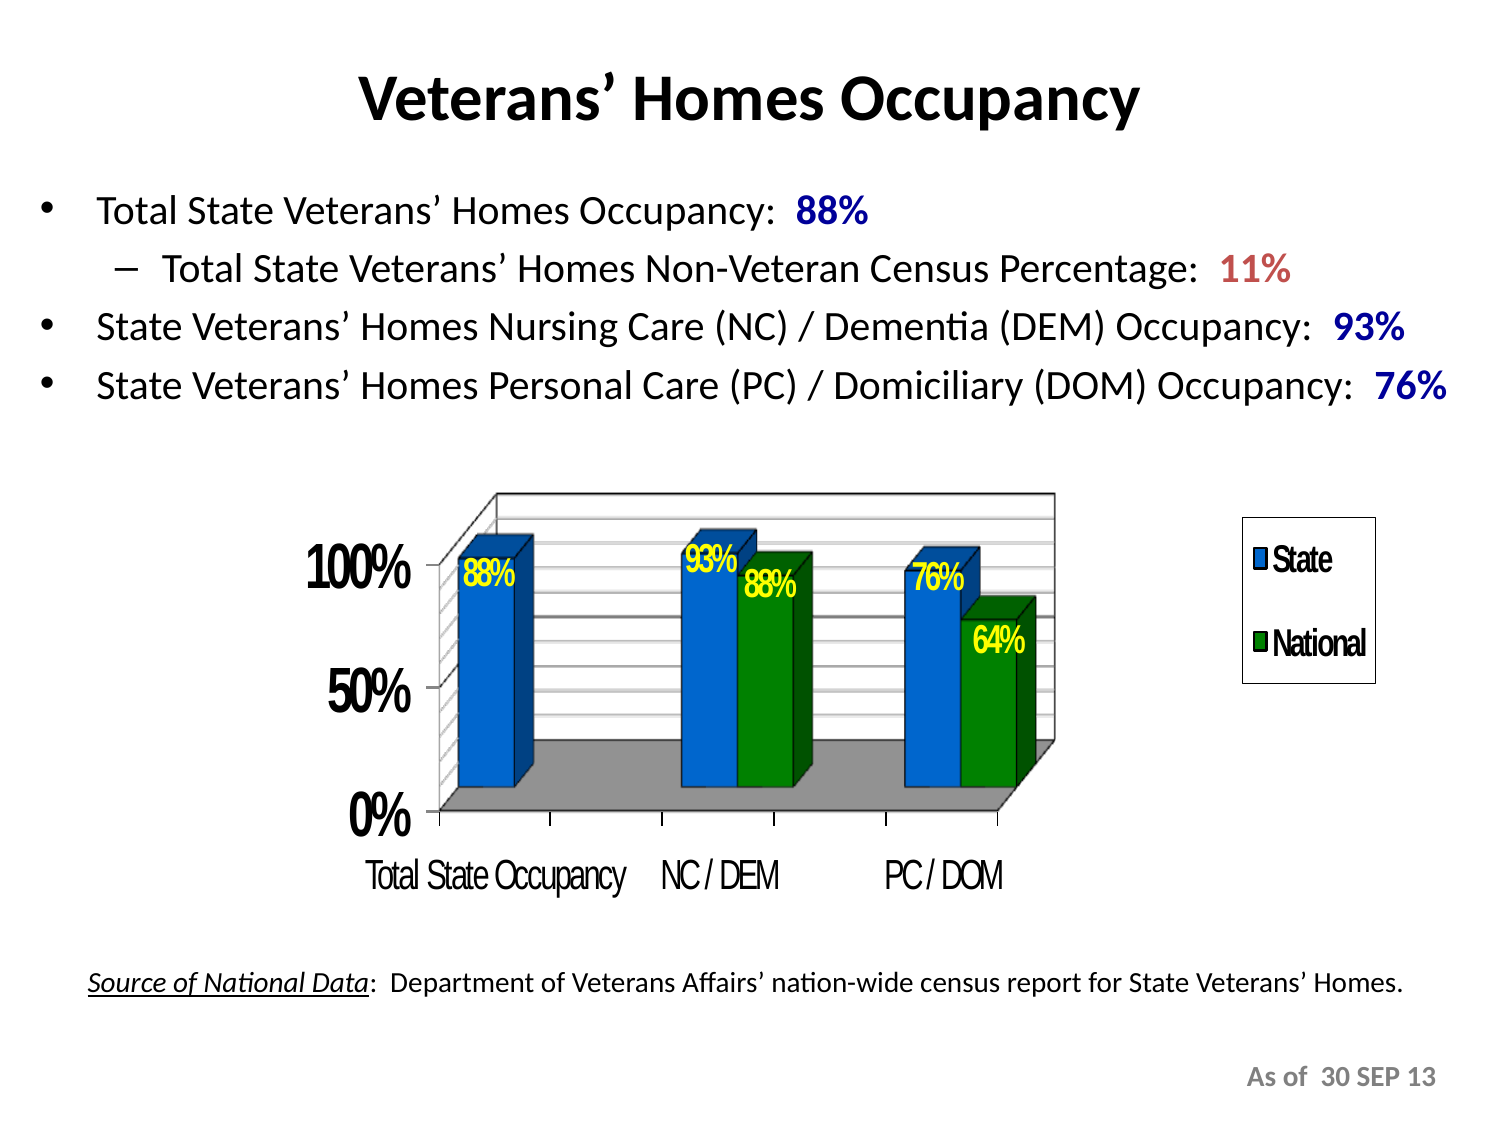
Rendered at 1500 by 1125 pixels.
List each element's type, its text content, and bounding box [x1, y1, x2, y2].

list Total State Veterans’ Homes Occupancy: 88% Total State Veterans’ Homes Non-Veteran Census Percentage: 11% State Veterans’ Homes Nursing Care (NC) / Dementia (DEM) Occupancy: 93% State Veterans’ Homes Personal Care (PC) / Domiciliary (DOM) Occupancy: 76% [24, 174, 1463, 450]
text_box Source of National Data: Department of Veterans Affairs’ nation-wide census report for State Veterans’ Homes. [87, 937, 1413, 1025]
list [87, 437, 1388, 938]
title Veterans’ Homes Occupancy [99, 37, 1400, 150]
text_box As of 30 SEP 13 [1037, 1049, 1463, 1100]
